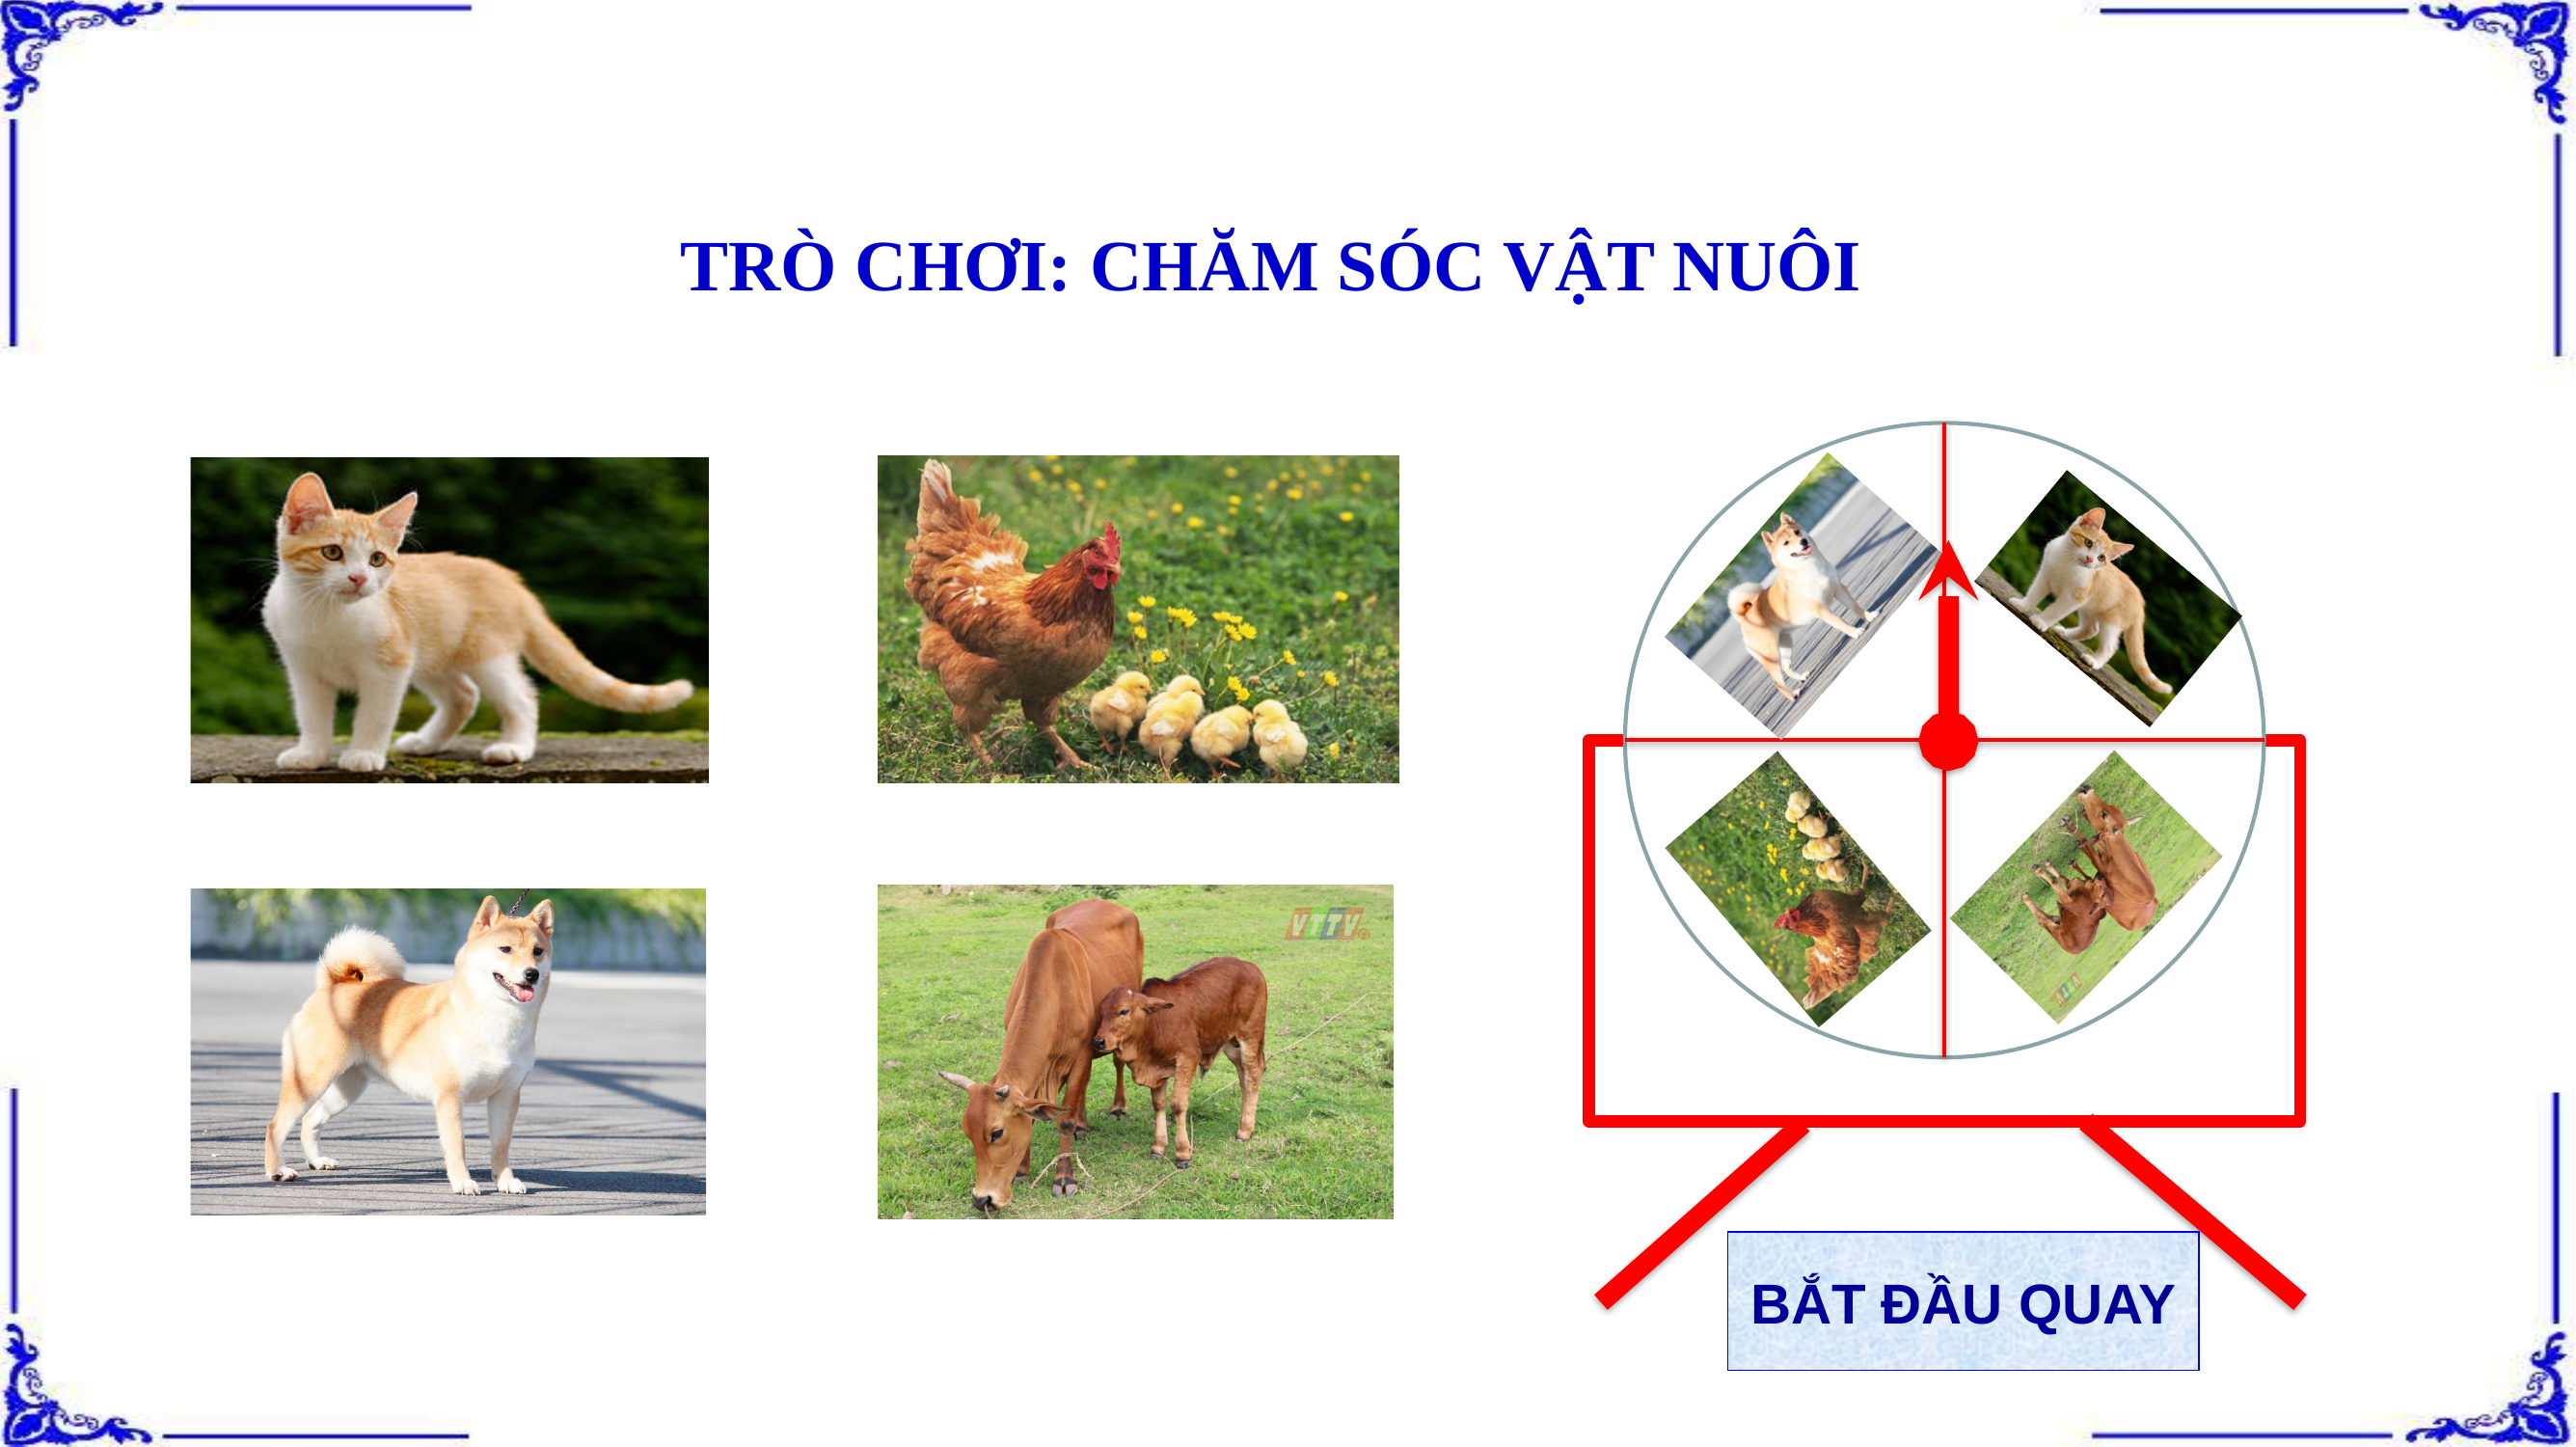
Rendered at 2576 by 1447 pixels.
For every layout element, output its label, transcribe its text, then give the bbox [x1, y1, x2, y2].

text_box TRÒ CHƠI: CHĂM SÓC VẬT NUÔI [665, 210, 1877, 313]
picture [0, 0, 2576, 1447]
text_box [1600, 1123, 1803, 1303]
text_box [2085, 1121, 2301, 1303]
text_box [1624, 423, 2264, 1058]
text_box [1586, 738, 2302, 1123]
text_box BẮT ĐẦU QUAY [1727, 1231, 2199, 1371]
